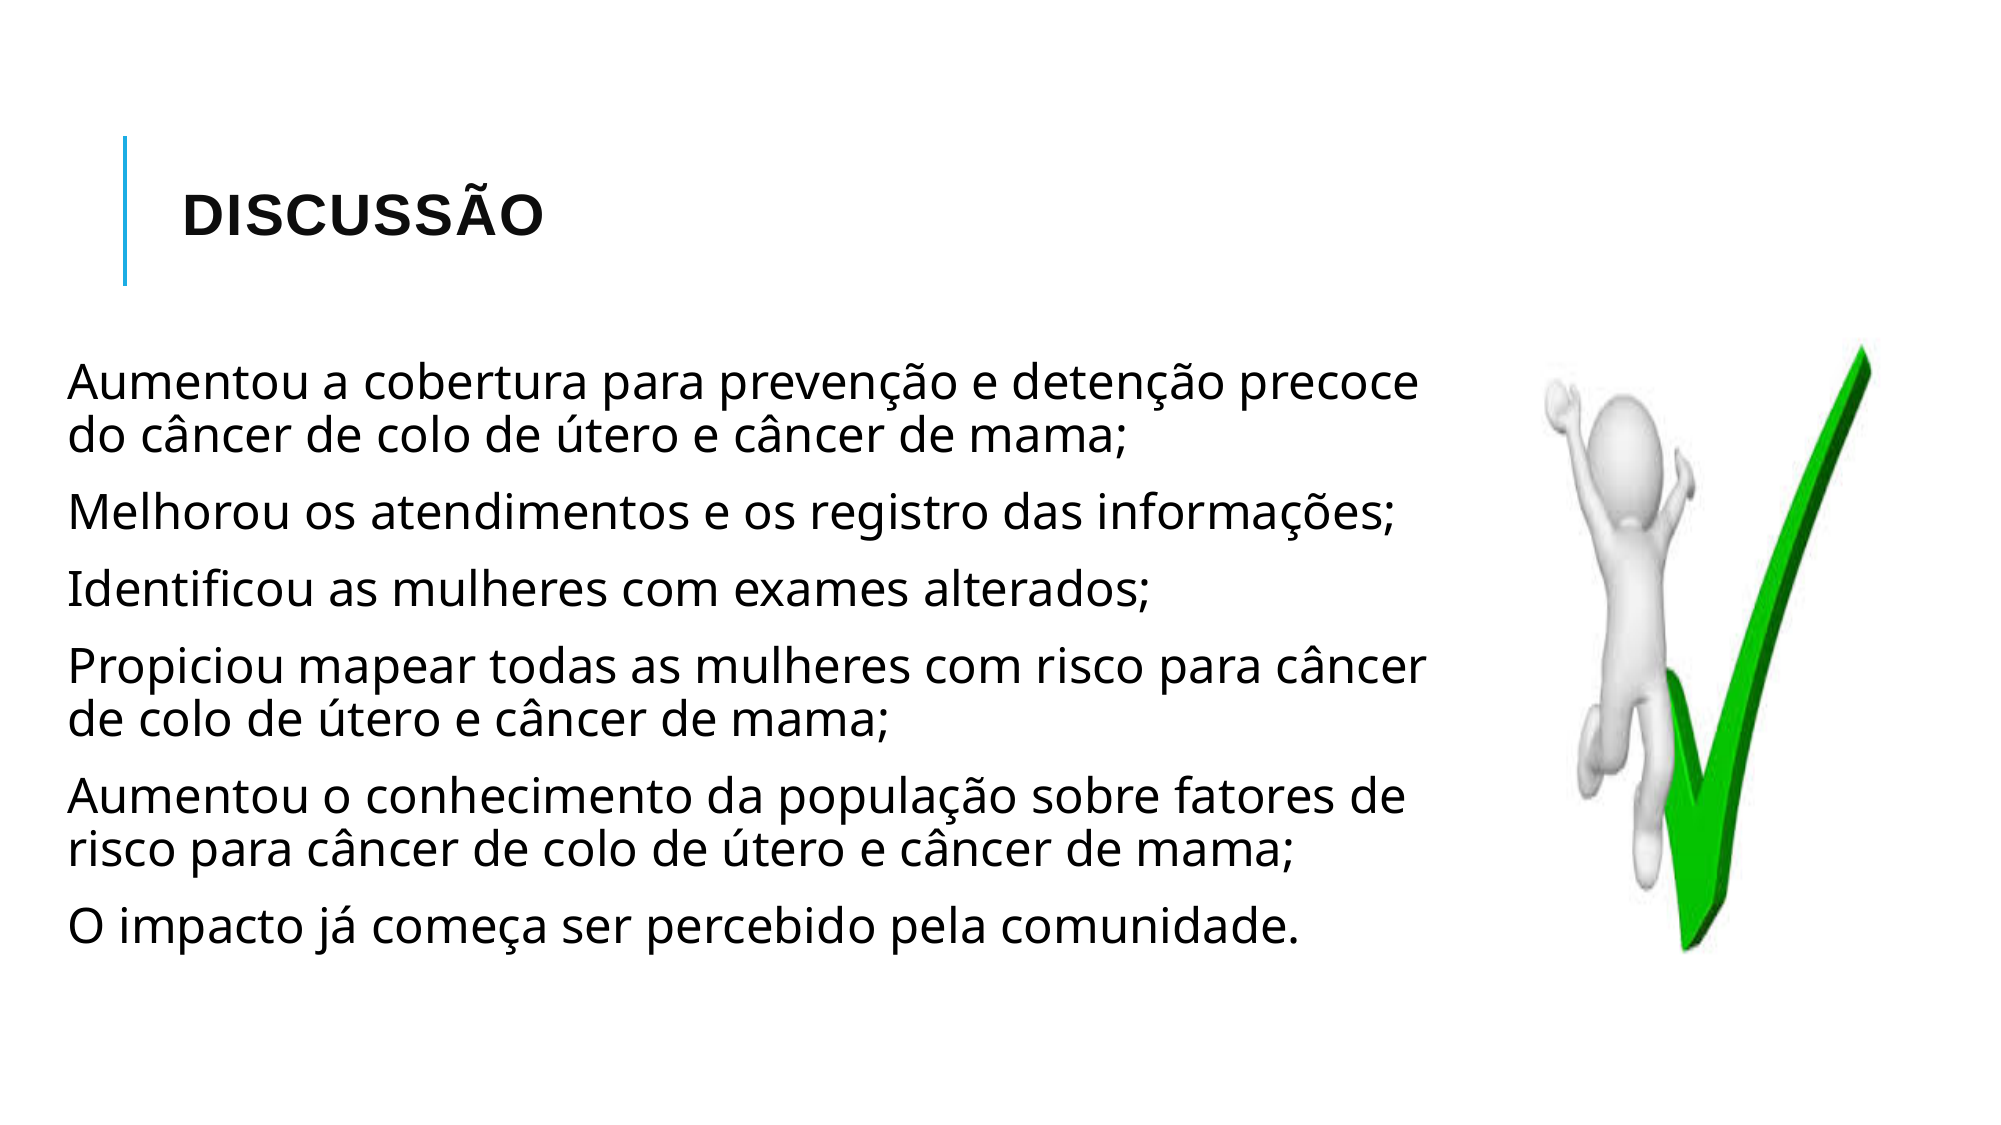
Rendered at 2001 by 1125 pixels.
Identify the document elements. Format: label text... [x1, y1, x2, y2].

picture [1529, 289, 1882, 982]
title Discussão [168, 96, 1763, 342]
list Aumentou a cobertura para prevenção e detenção precoce do câncer de colo de útero e câncer de mama; Melhorou os atendimentos e os registro das informações; Identificou as mulheres com exames alterados; Propiciou mapear todas as mulheres com risco para câncer de colo de útero e câncer de mama; Aumentou o conhecimento da população sobre fatores de risco para câncer de colo de útero e câncer de mama; O impacto já começa ser percebido pela comunidade. [46, 350, 1498, 970]
